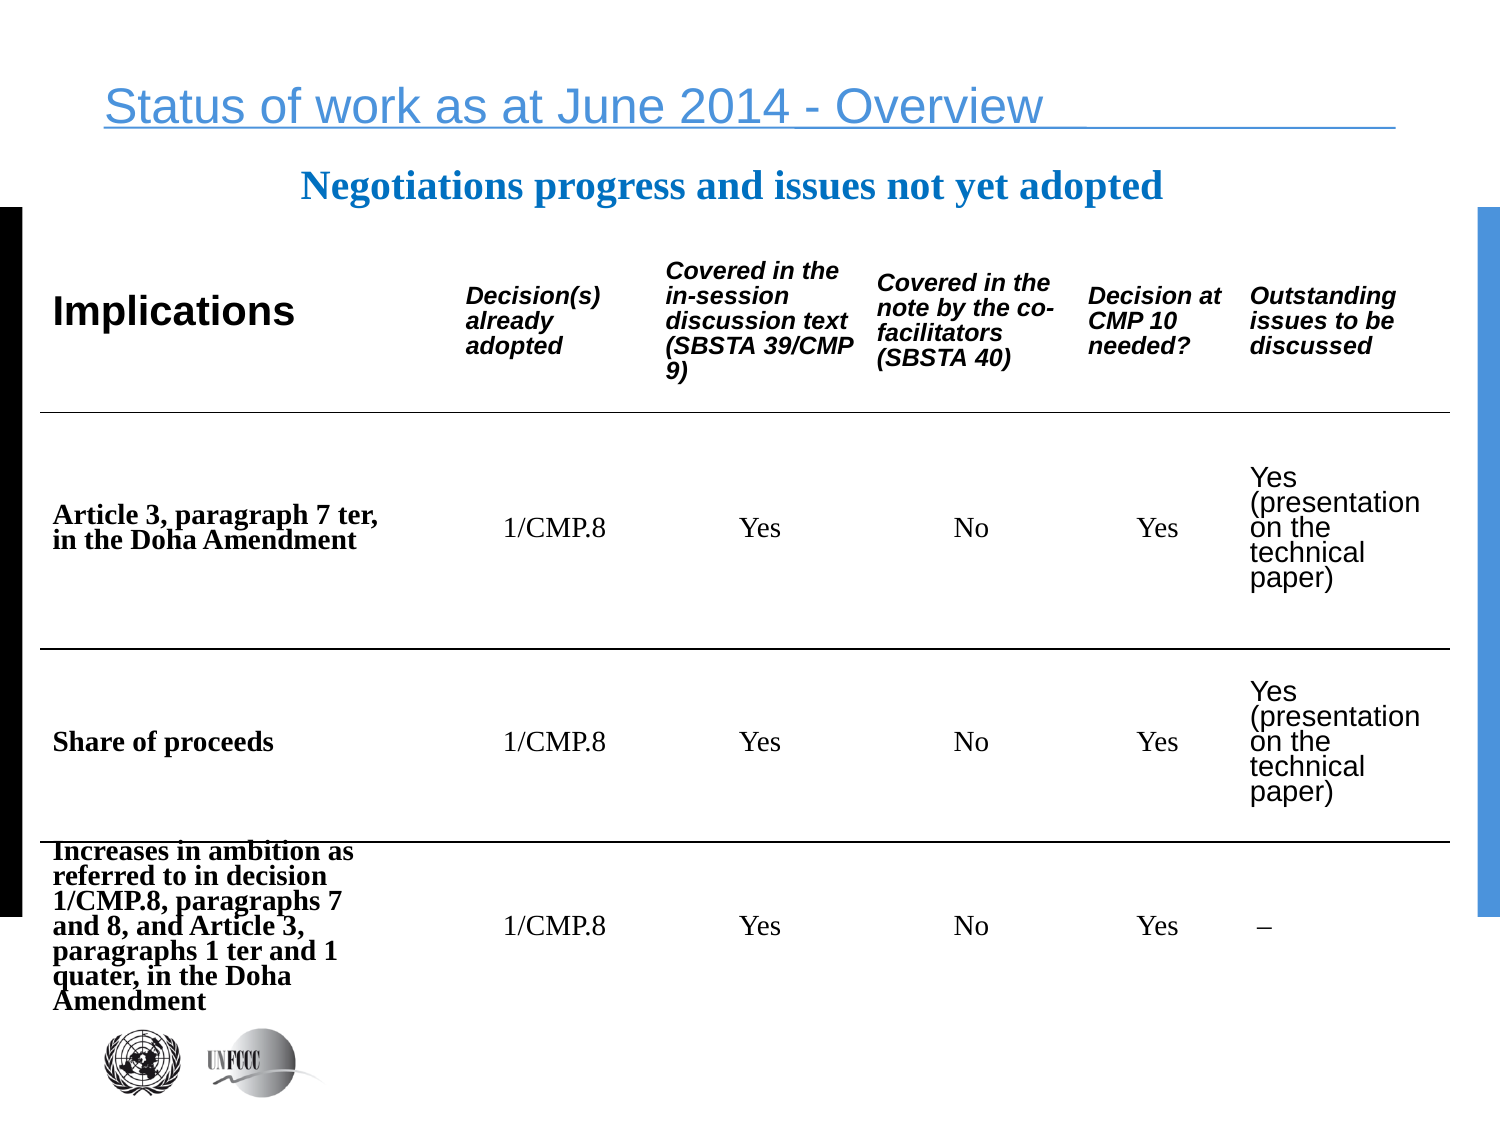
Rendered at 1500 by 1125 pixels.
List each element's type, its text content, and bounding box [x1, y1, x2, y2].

table_cell Share of proceeds [42, 650, 454, 841]
table_cell Yes [655, 650, 865, 841]
table_cell Yes (presentation on the technical paper) [1239, 650, 1448, 841]
table_cell No [867, 650, 1076, 841]
table_header Covered in the note by the co-facilitators (SBSTA 40) [867, 233, 1076, 412]
table_header Decision at CMP 10 needed? [1078, 233, 1238, 412]
table_cell Increases in ambition as referred to in decision 1/CMP.8, paragraphs 7 and 8, and Article 3, paragraphs 1 ter and 1 quater, in the Doha Amendment [42, 843, 454, 1016]
table_cell Yes [1078, 413, 1238, 648]
table_cell 1/CMP.8 [456, 650, 654, 841]
table_cell 1/CMP.8 [456, 843, 654, 1016]
table_cell 1/CMP.8 [456, 413, 654, 648]
table_cell Yes [655, 413, 865, 648]
text_box Negotiations progress and issues not yet adopted [17, 150, 1447, 216]
table_cell Yes [1078, 843, 1238, 1016]
table_header Covered in the in-session discussion text (SBSTA 39/CMP 9) [655, 233, 865, 412]
table_header Outstanding issues to be discussed [1239, 233, 1448, 412]
table_cell Yes [655, 843, 865, 1016]
table_cell No [867, 413, 1076, 648]
table_header Decision(s) already adopted [456, 233, 654, 412]
table_cell No [867, 843, 1076, 1016]
table_cell – [1239, 843, 1448, 1016]
table_cell Article 3, paragraph 7 ter, in the Doha Amendment [42, 413, 454, 648]
table_header Implications [42, 233, 454, 412]
table_cell Yes (presentation on the technical paper) [1239, 413, 1448, 648]
title Status of work as at June 2014 - Overview [104, 50, 1396, 126]
table_cell Yes [1078, 650, 1238, 841]
picture [104, 1027, 327, 1098]
